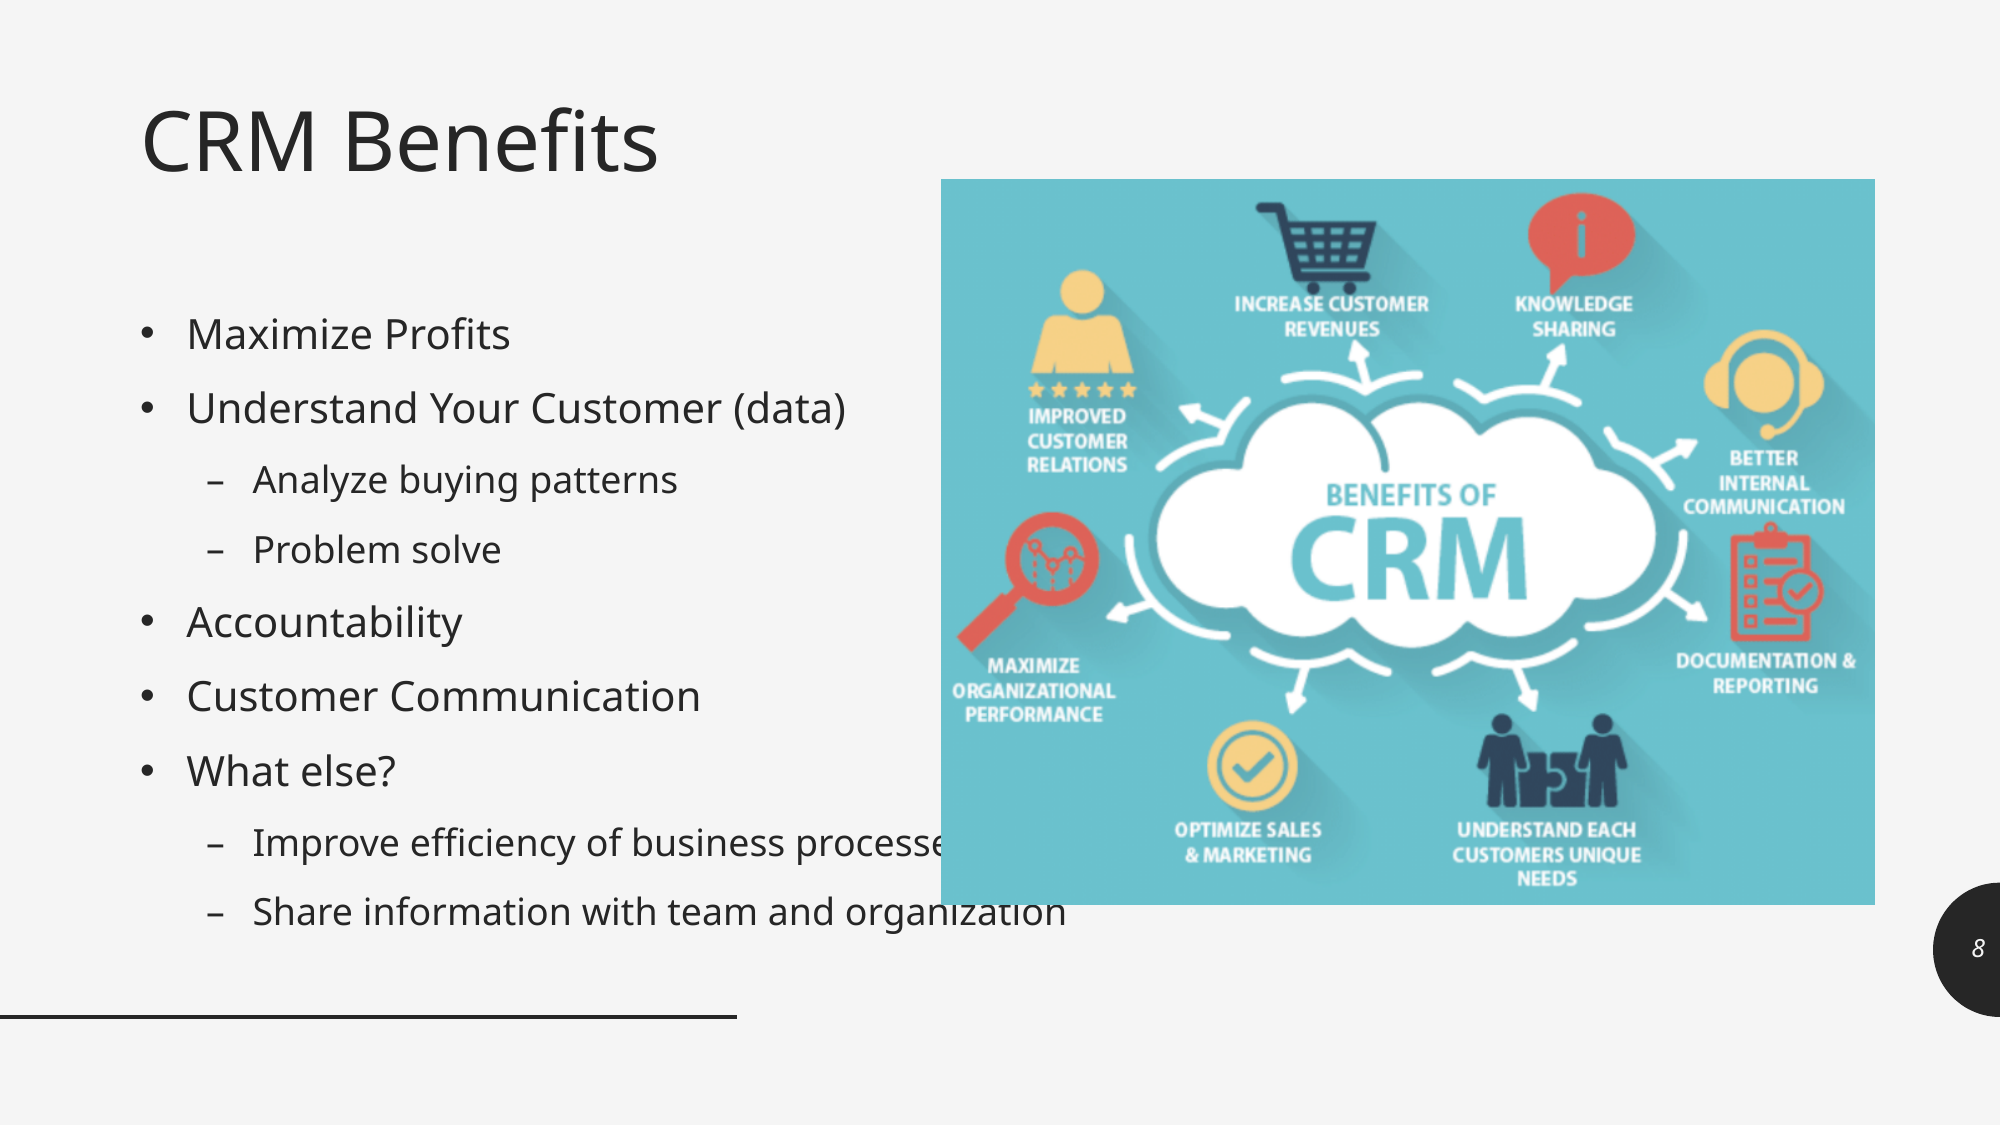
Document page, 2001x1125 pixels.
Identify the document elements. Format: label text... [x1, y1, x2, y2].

list Maximize Profits Understand Your Customer (data) Analyze buying patterns Problem solve Accountability Customer Communication What else? Improve efficiency of business processes Share information with team and organization [125, 293, 1537, 980]
title CRM Benefits [125, 91, 1061, 293]
slide_number 8 [1933, 919, 2000, 980]
picture [941, 179, 1875, 905]
